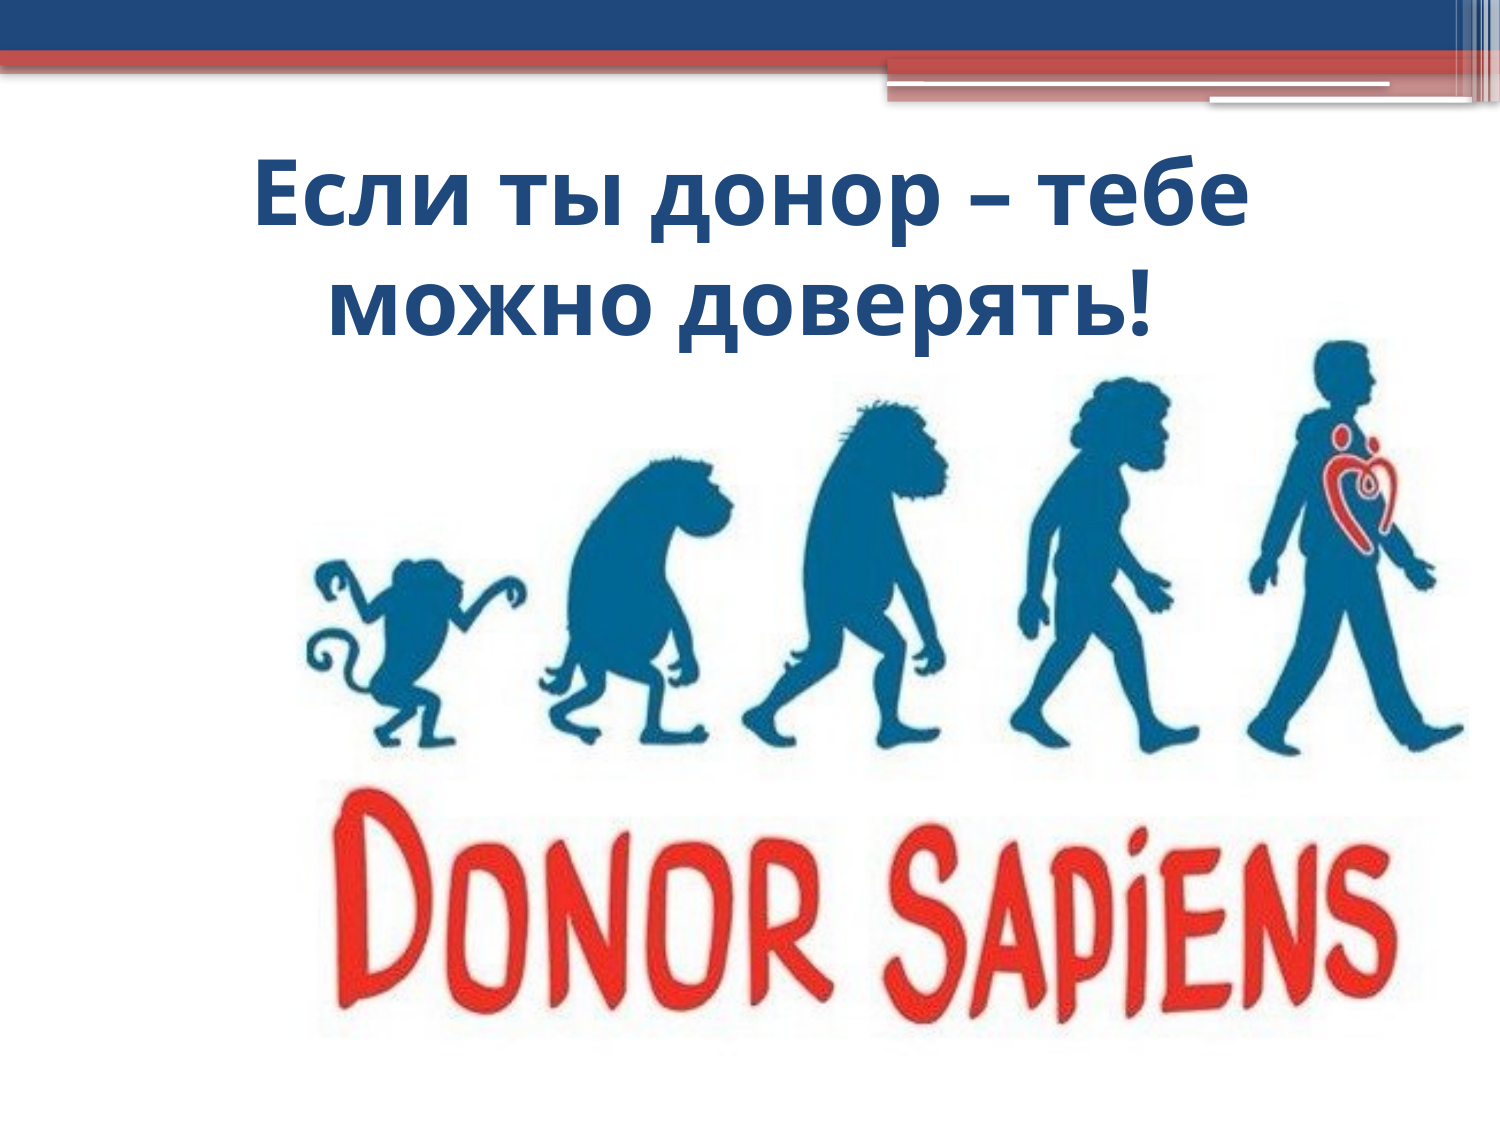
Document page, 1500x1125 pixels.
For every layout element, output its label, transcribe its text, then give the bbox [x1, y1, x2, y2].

picture [296, 302, 1469, 1059]
title Если ты донор – тебе можно доверять! [76, 113, 1427, 374]
